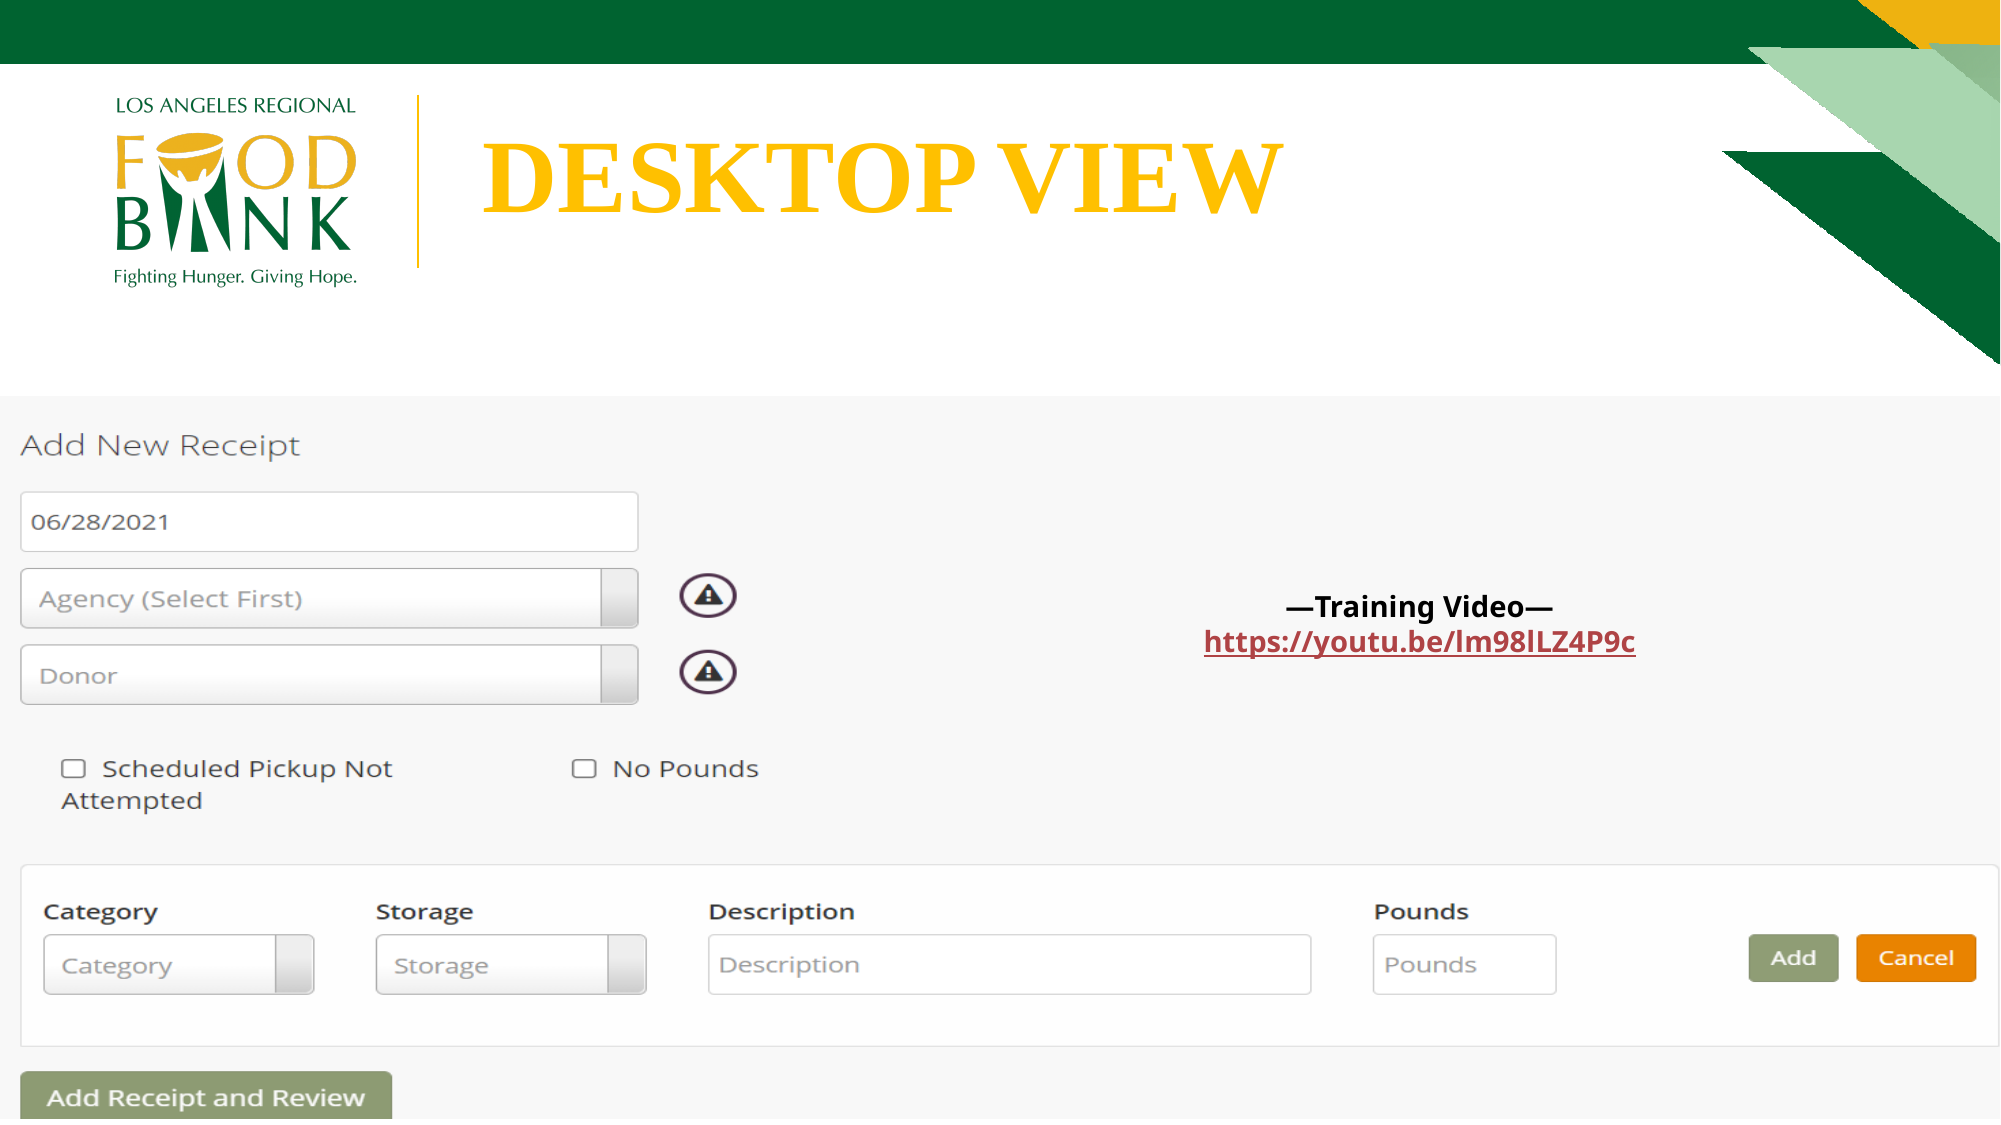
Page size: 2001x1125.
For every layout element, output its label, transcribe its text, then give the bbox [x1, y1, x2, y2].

list DESKTOP VIEW [467, 124, 1729, 396]
picture [0, 0, 2001, 371]
picture [0, 396, 2000, 1120]
